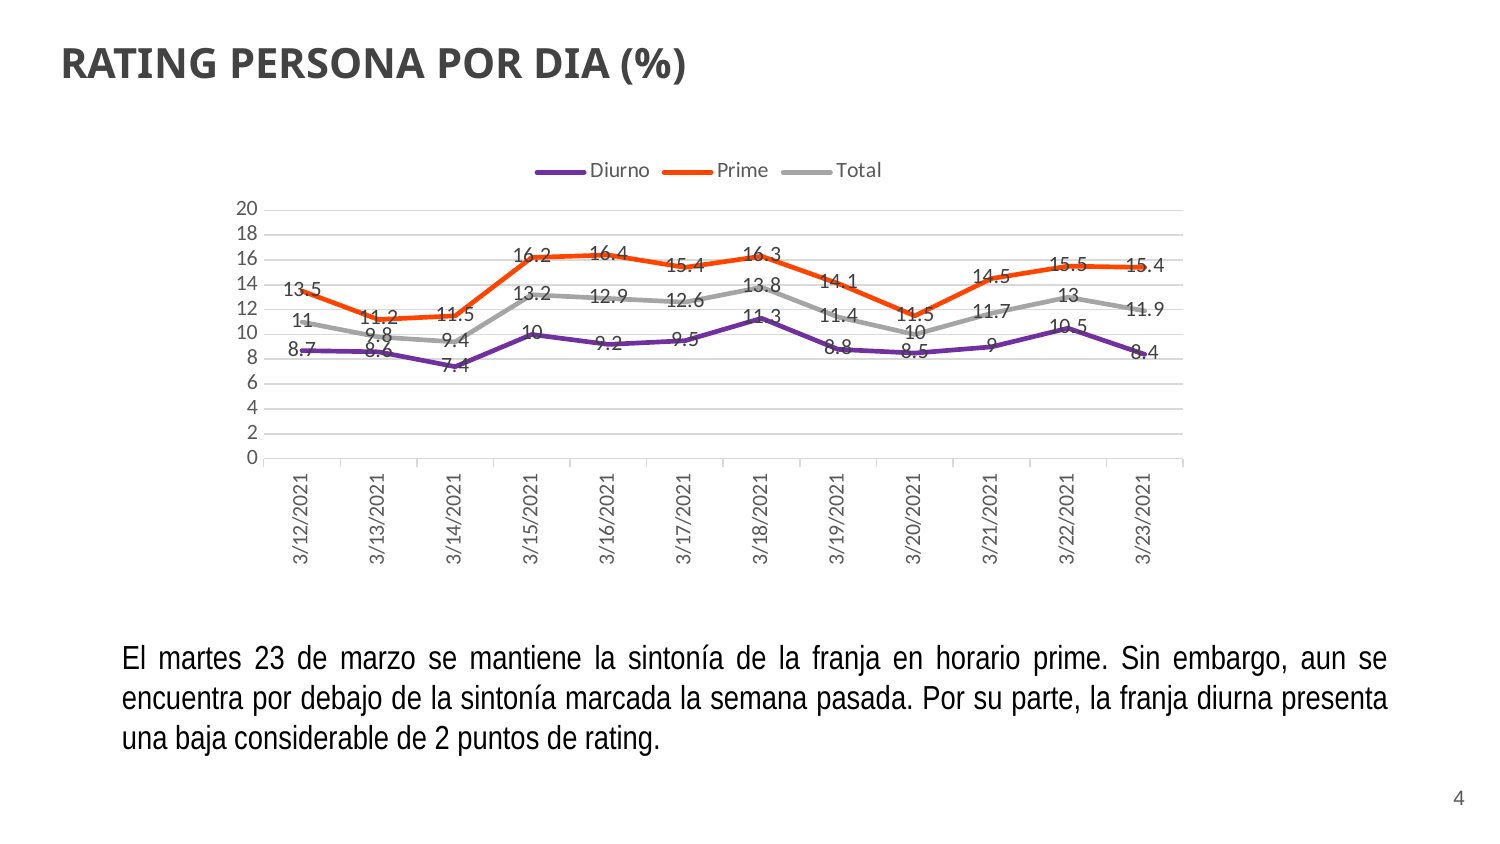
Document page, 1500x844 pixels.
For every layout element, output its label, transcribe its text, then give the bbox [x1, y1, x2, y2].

chart [215, 143, 1203, 575]
text_box El martes 23 de marzo se mantiene la sintonía de la franja en horario prime. Sin embargo, aun se encuentra por debajo de la sintonía marcada la semana pasada. Por su parte, la franja diurna presenta una baja considerable de 2 puntos de rating. [107, 628, 1405, 764]
text_box RATING PERSONA POR DIA (%) [45, 22, 1304, 116]
slide_number 4 [1389, 764, 1480, 830]
